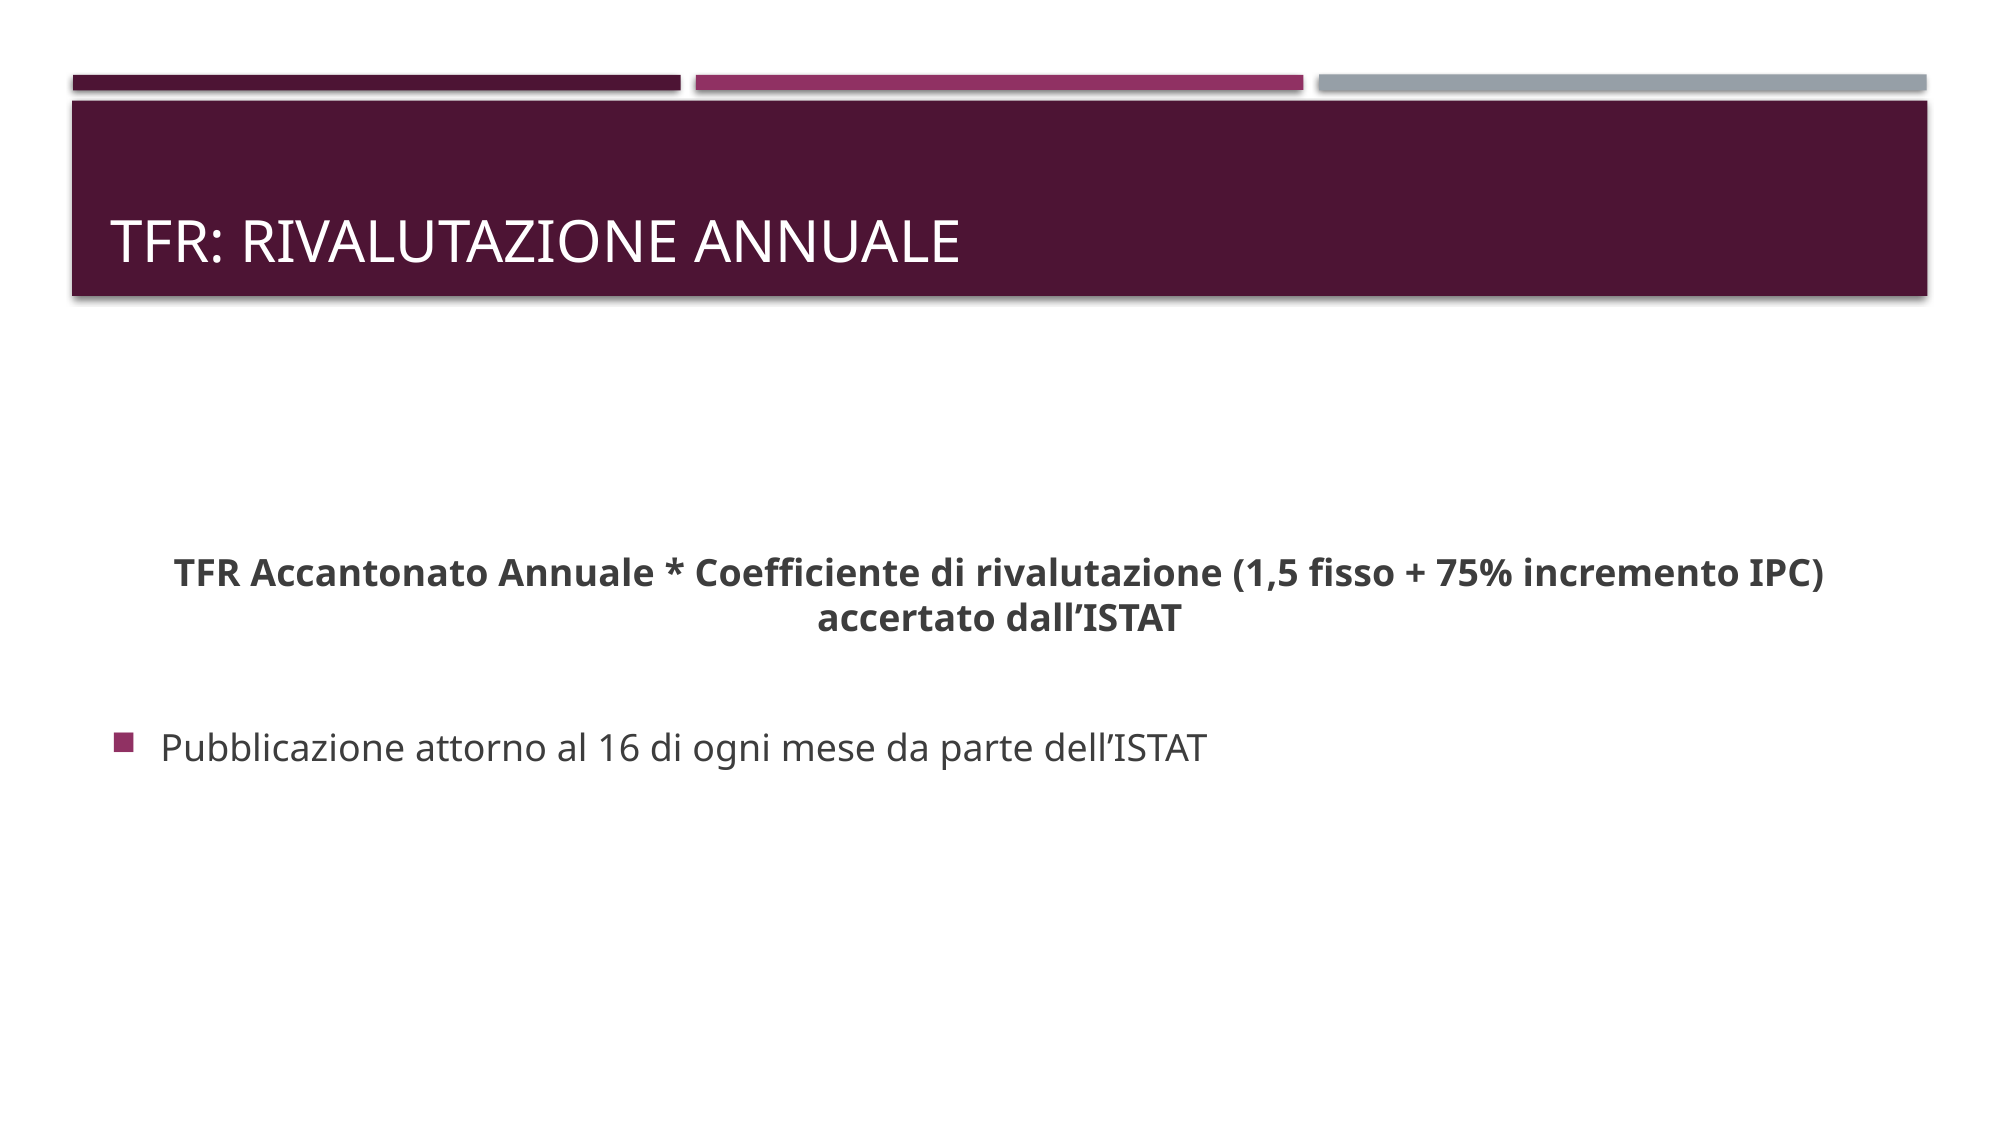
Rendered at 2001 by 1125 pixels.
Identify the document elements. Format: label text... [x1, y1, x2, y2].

list TFR Accantonato Annuale * Coefficiente di rivalutazione (1,5 fisso + 75% incremento IPC) accertato dall’ISTAT Pubblicazione attorno al 16 di ogni mese da parte dell’ISTAT [95, 357, 1905, 962]
title TFR: RIVALUTAZIONE ANNUALE [95, 115, 1905, 282]
